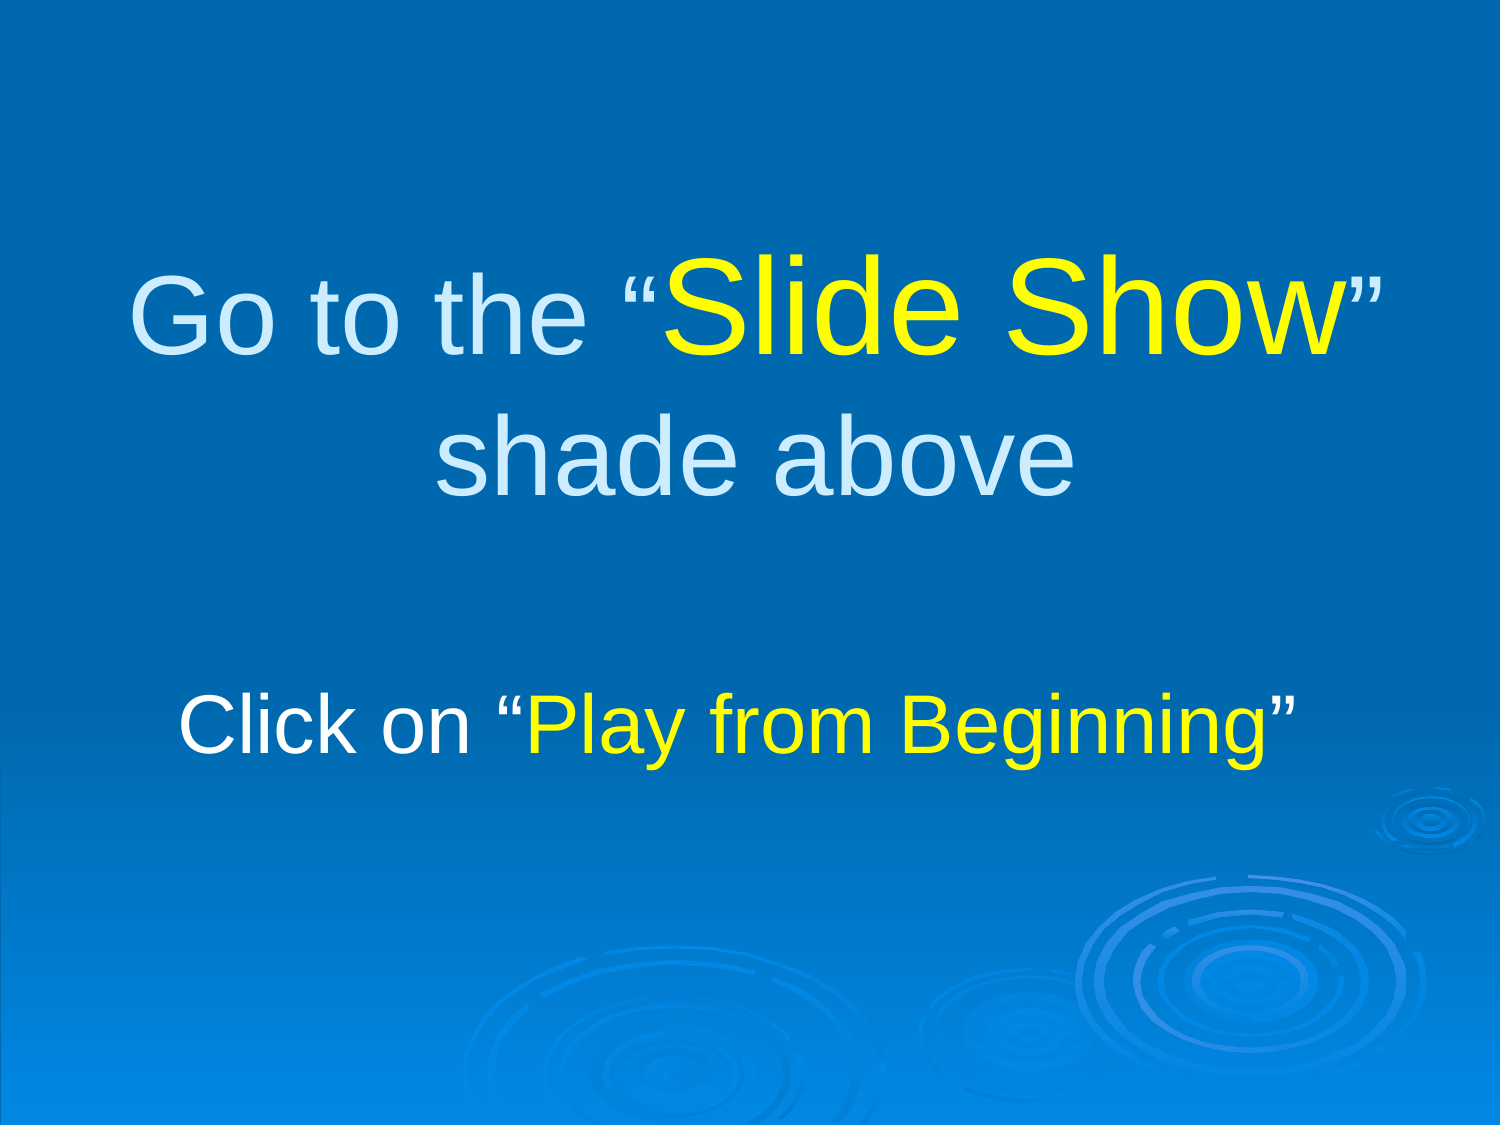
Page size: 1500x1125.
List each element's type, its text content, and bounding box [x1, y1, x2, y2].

title Go to the “Slide Show” shade above [87, 174, 1425, 525]
subtitle Click on “Play from Beginning” [87, 662, 1376, 818]
